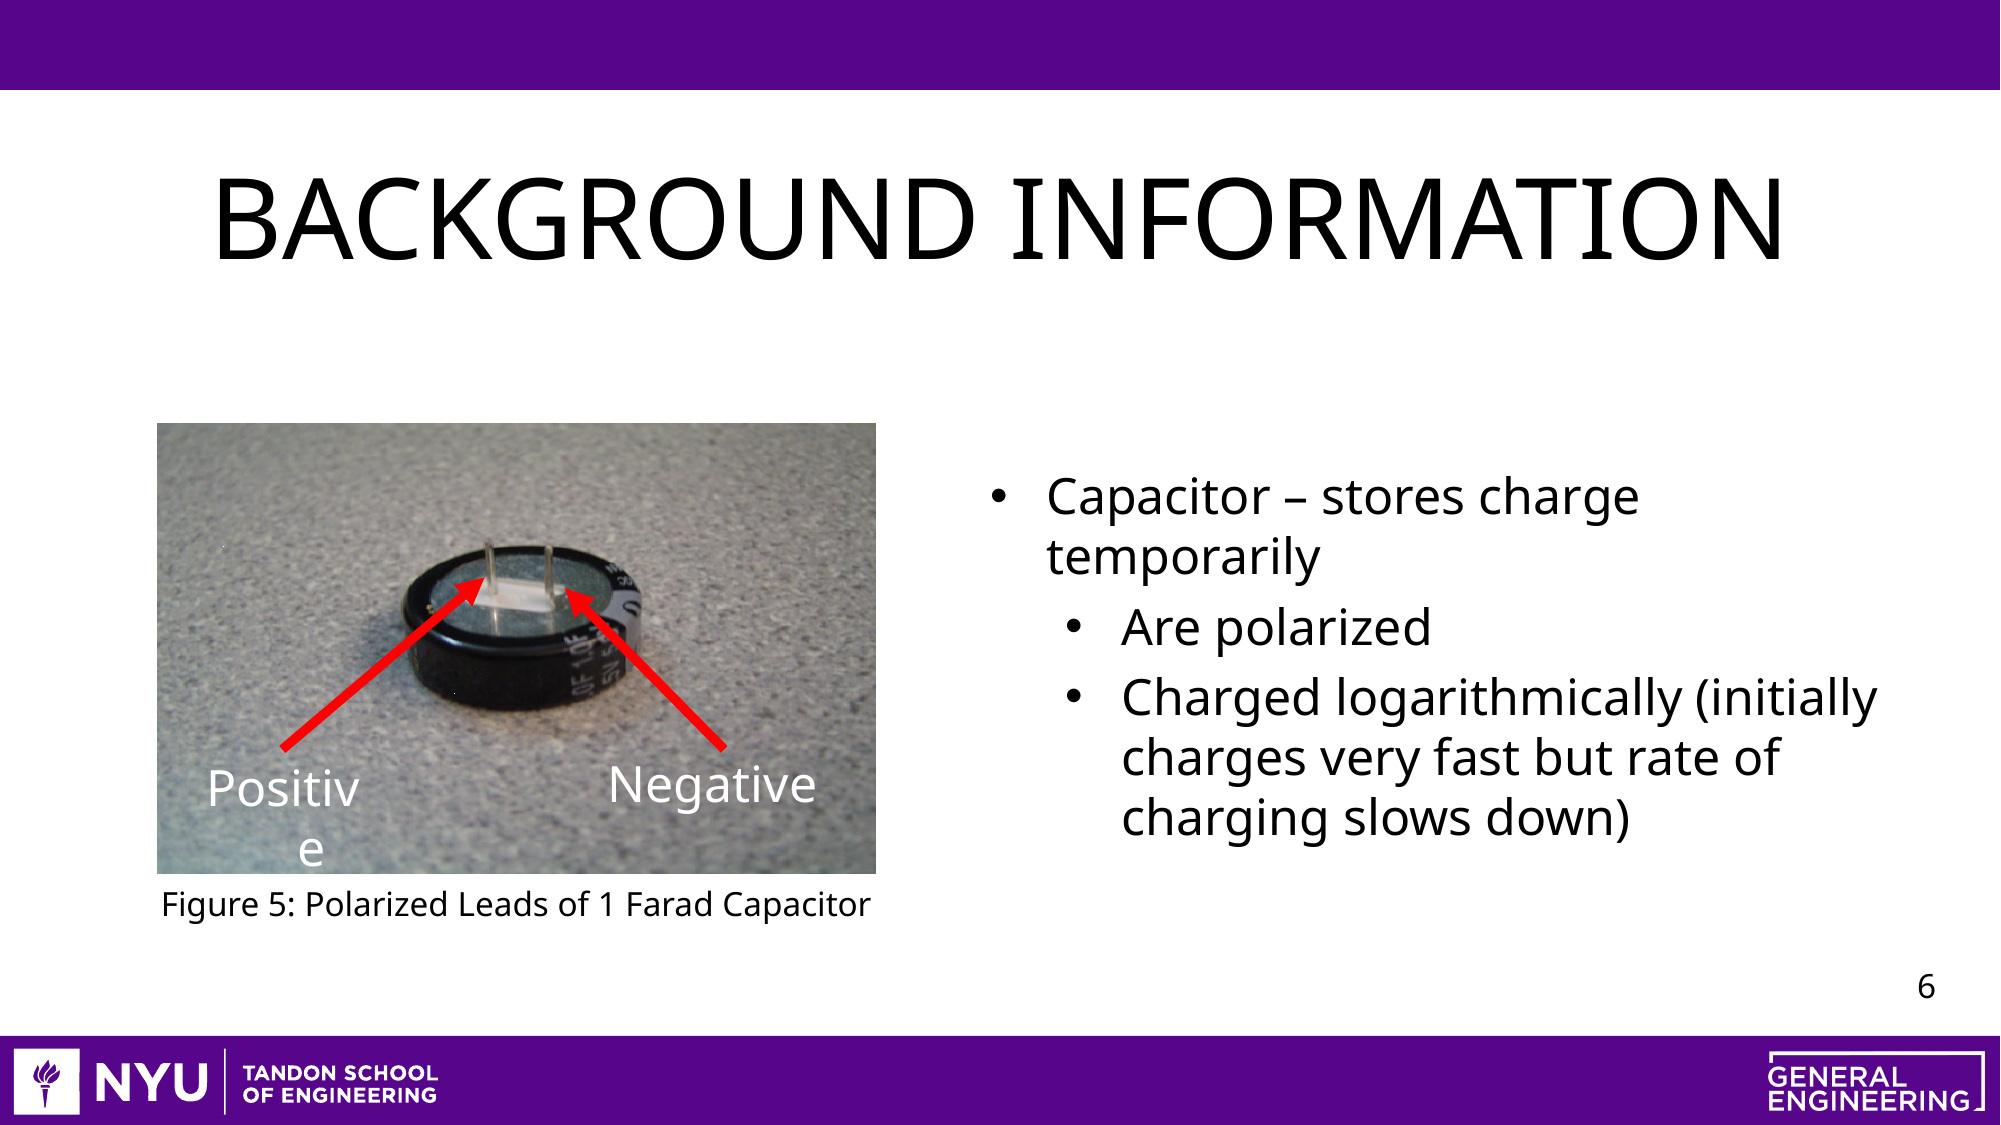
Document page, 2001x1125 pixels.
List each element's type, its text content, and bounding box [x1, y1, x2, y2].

title BACKGROUND INFORMATION [92, 132, 1908, 292]
picture [13, 1048, 438, 1115]
picture [1768, 1051, 1985, 1111]
text_box 6 [1802, 958, 1951, 1013]
text_box [0, 0, 2000, 91]
text_box [0, 1035, 2000, 1125]
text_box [157, 423, 876, 874]
subtitle Capacitor – stores charge temporarily Are polarized Charged logarithmically (initially charges very fast but rate of charging slows down) [975, 333, 1907, 977]
text_box Figure 5: Polarized Leads of 1 Farad Capacitor [93, 875, 940, 931]
